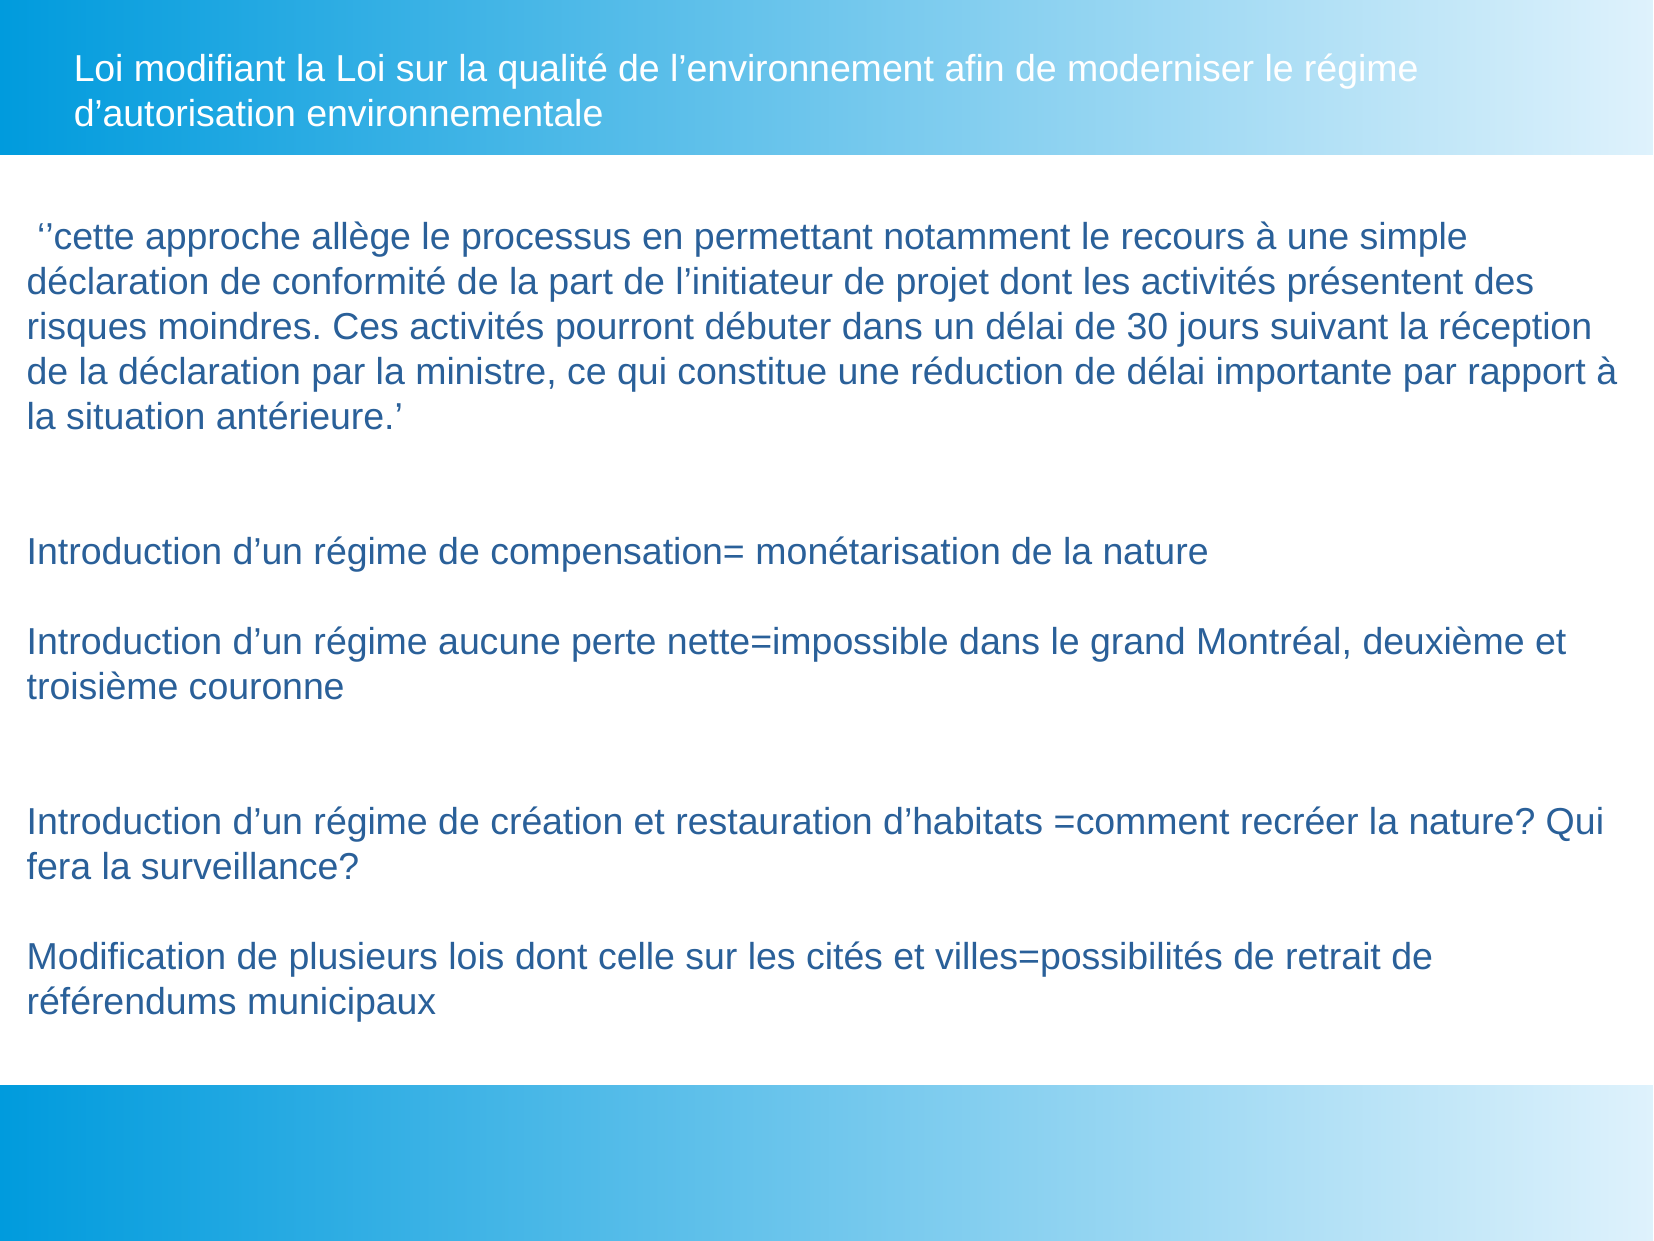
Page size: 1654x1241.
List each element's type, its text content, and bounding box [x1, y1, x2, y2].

text_box Loi modifiant la Loi sur la qualité de l’environnement afin de moderniser le régime d’autorisation environnementale [58, 36, 1595, 141]
text_box [82, 141, 1571, 154]
text_box ‘’cette approche allège le processus en permettant notamment le recours à une simple déclaration de conformité de la part de l’initiateur de projet dont les activités présentent des risques moindres. Ces activités pourront débuter dans un délai de 30 jours suivant la réception de la déclaration par la ministre, ce qui constitue une réduction de délai importante par rapport à la situation antérieure.’ Introduction d’un régime de compensation= monétarisation de la nature Introduction d’un régime aucune perte nette=impossible dans le grand Montréal, deuxième et troisième couronne Introduction d’un régime de création et restauration d’habitats =comment recréer la nature? Qui fera la surveillance? Modification de plusieurs lois dont celle sur les cités et villes=possibilités de retrait de référendums municipaux [11, 204, 1652, 1030]
